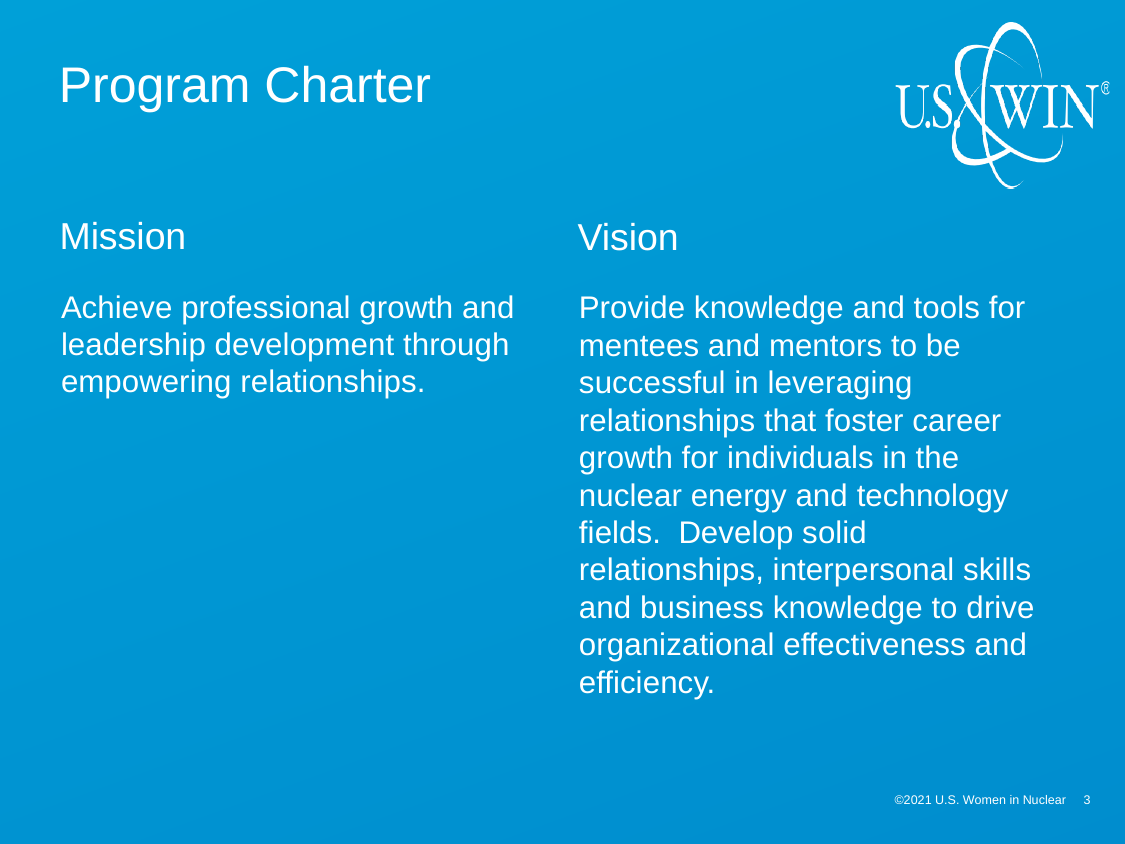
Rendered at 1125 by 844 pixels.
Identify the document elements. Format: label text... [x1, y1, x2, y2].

list Provide knowledge and tools for mentees and mentors to be successful in leveraging relationships that foster career growth for individuals in the nuclear energy and technology fields. Develop solid relationships, interpersonal skills and business knowledge to drive organizational effectiveness and efficiency. [564, 280, 1069, 770]
list Vision [562, 205, 1069, 281]
list Mission [44, 205, 546, 280]
list Program Charter [44, 44, 896, 205]
list Achieve professional growth and leadership development through empowering relationships. [46, 279, 546, 769]
